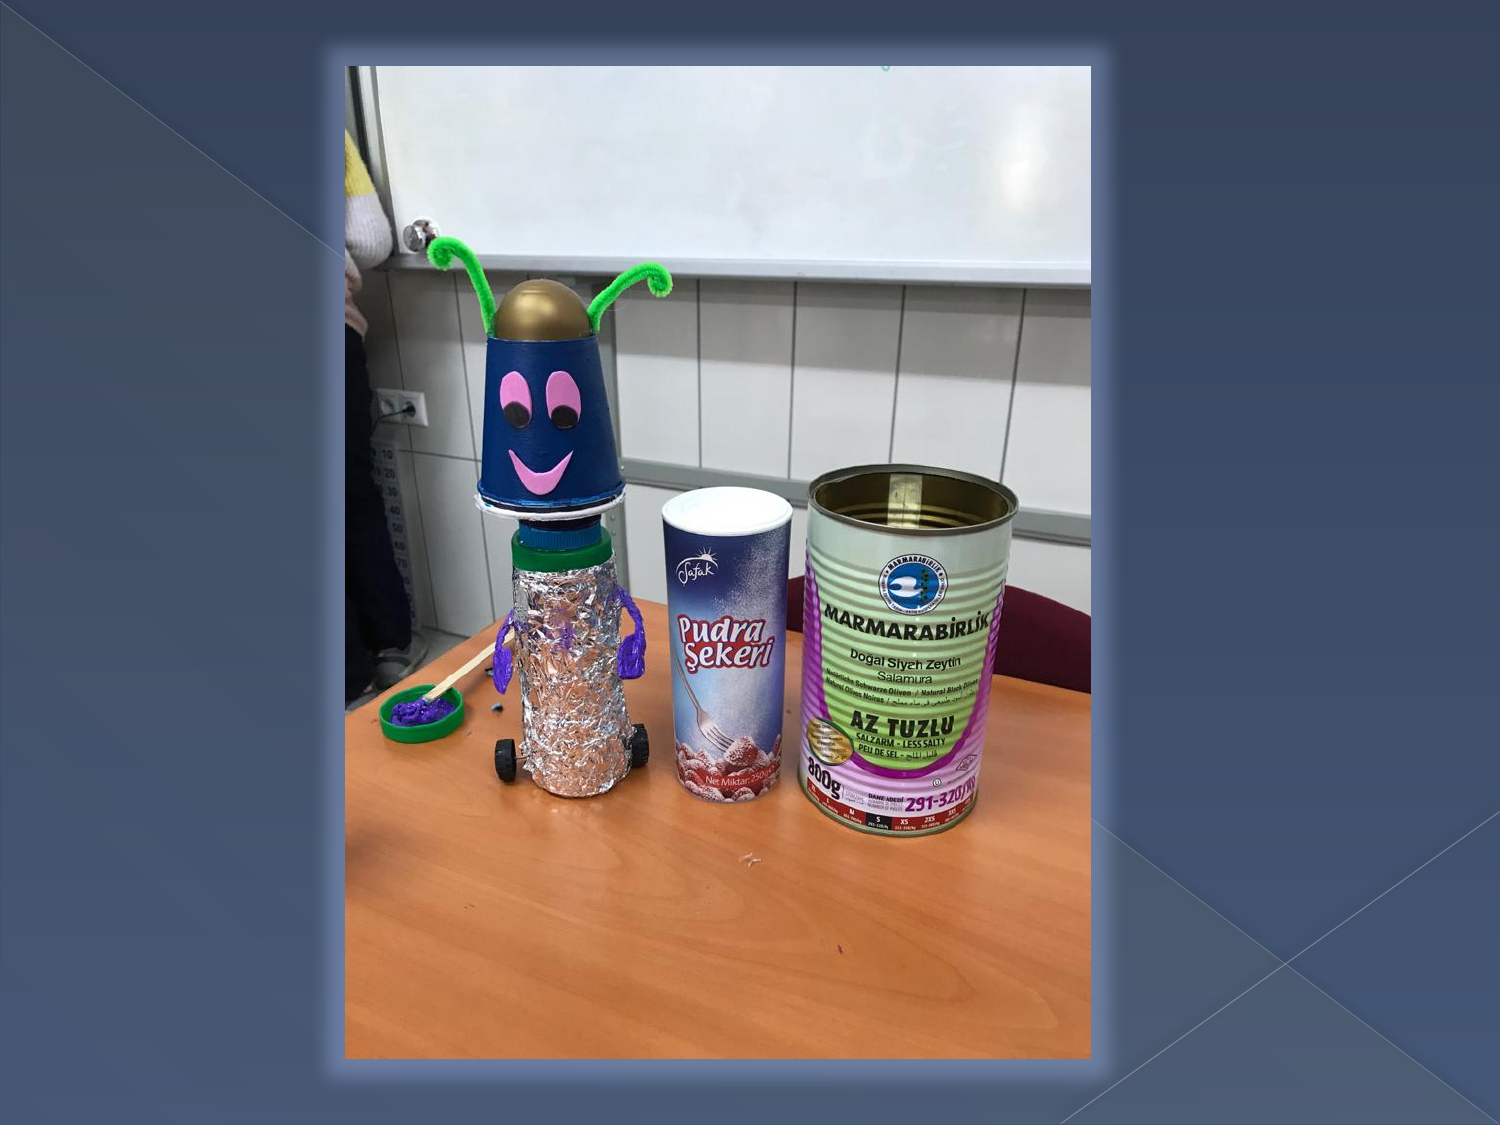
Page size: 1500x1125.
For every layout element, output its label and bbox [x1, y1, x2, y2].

picture [345, 66, 1091, 1059]
